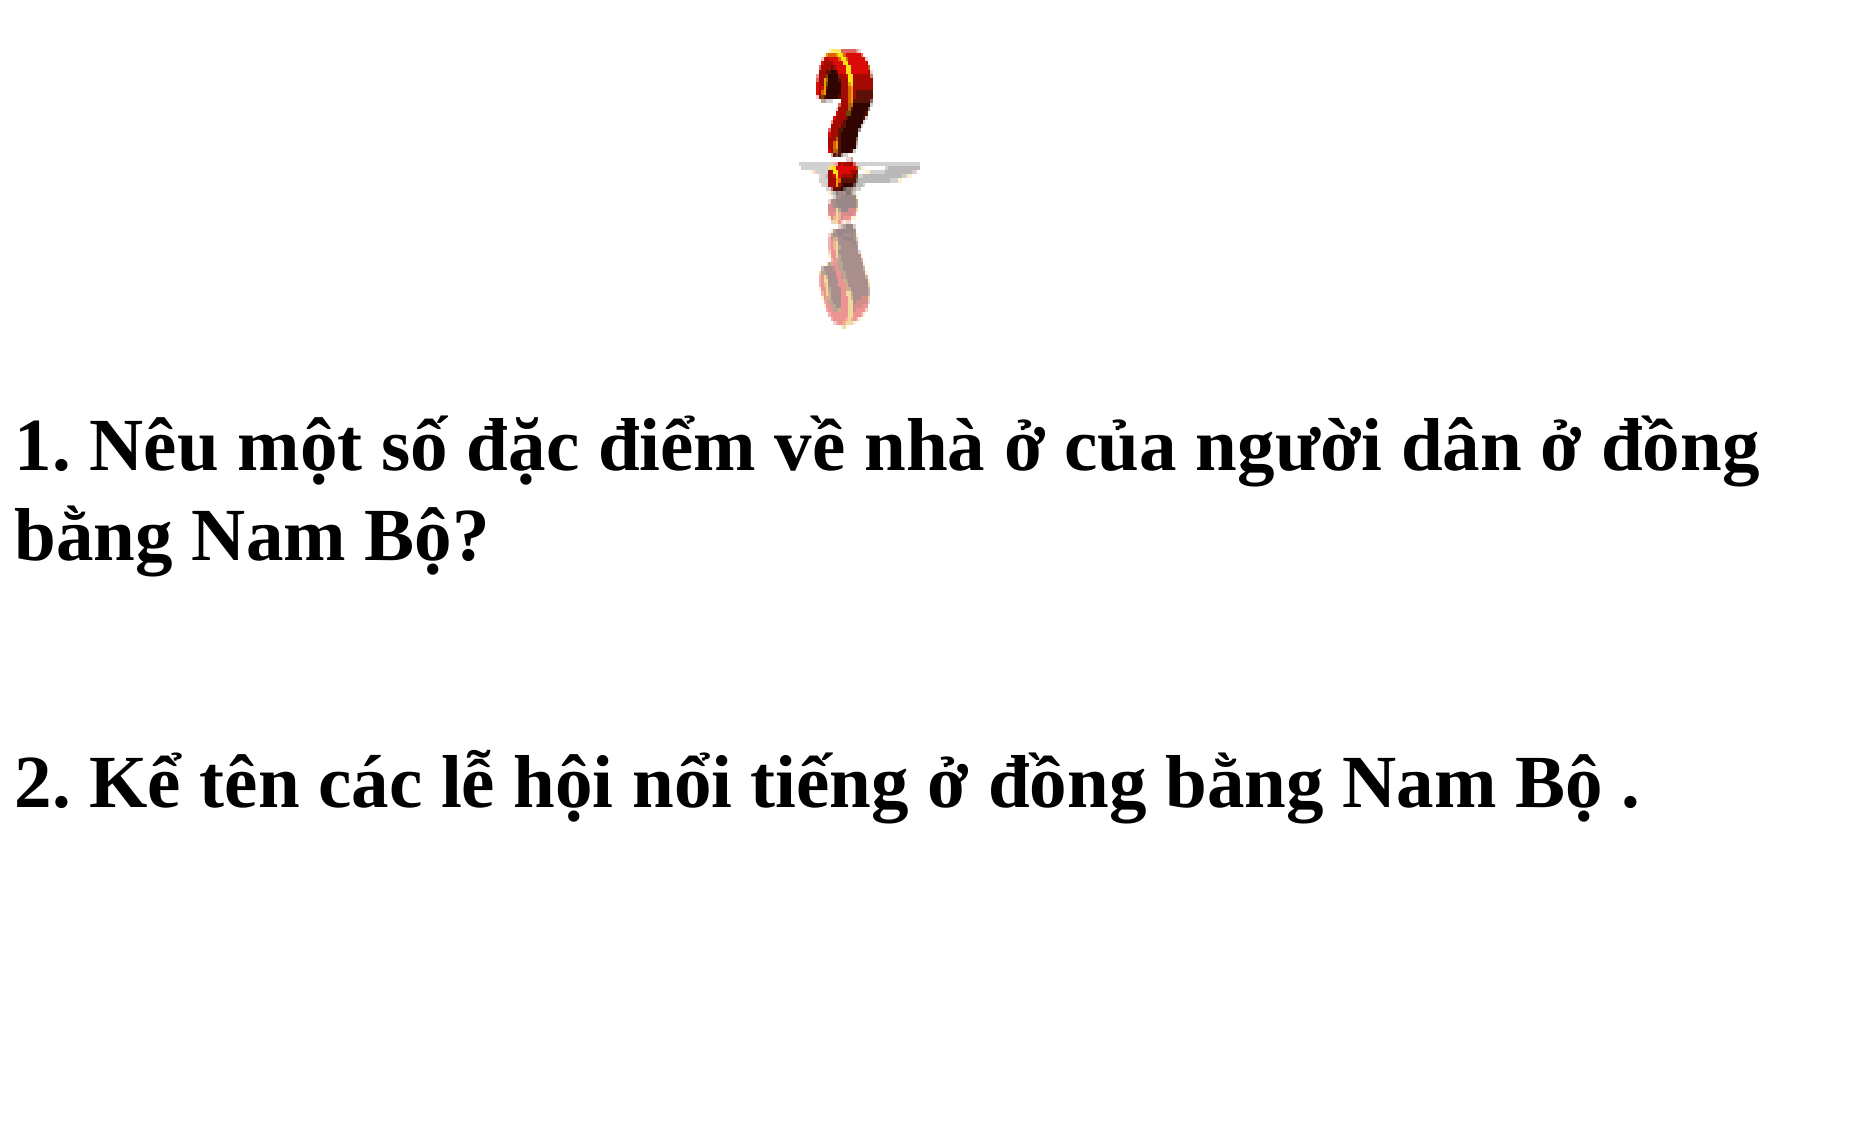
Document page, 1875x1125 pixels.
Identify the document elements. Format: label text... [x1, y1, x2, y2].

text_box 2. Kể tên các lễ hội nổi tiếng ở đồng bằng Nam Bộ . [0, 724, 1875, 830]
text_box 1. Nêu một số đặc điểm về nhà ở của ng­ười dân ở đồng bằng Nam Bộ? [0, 387, 1875, 710]
picture [749, 24, 935, 338]
